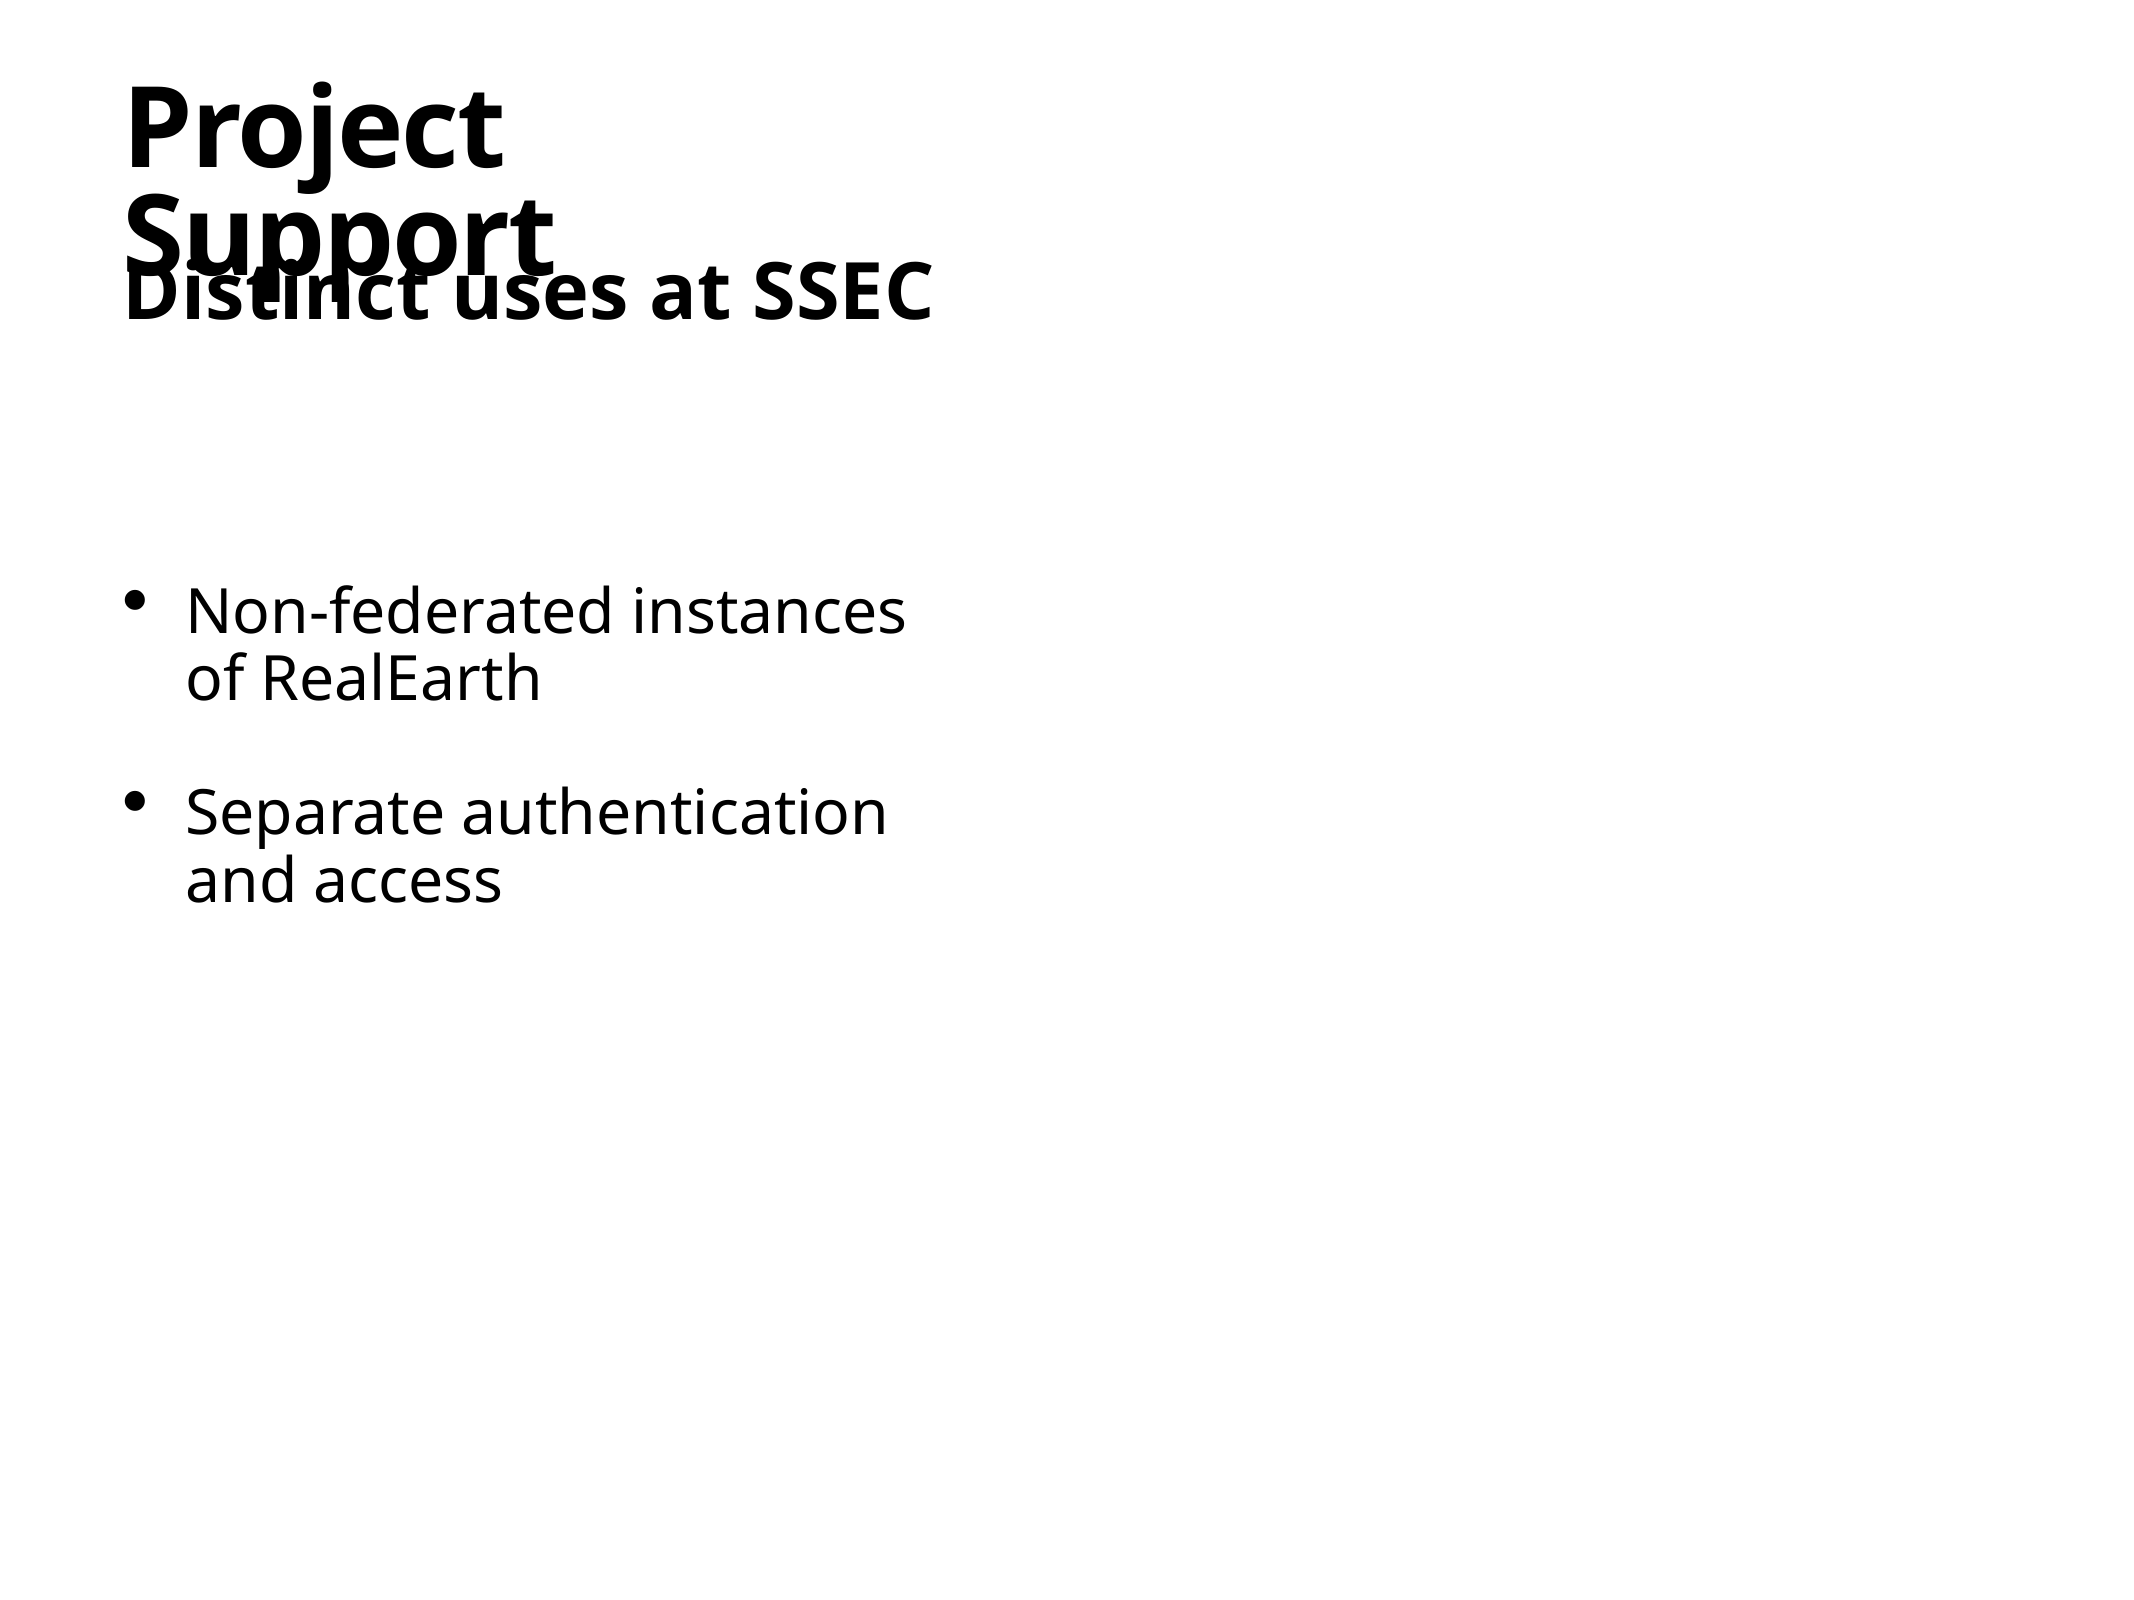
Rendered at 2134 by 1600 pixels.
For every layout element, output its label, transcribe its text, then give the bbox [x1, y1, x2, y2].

list Non-federated instances of RealEarth Separate authentication and access [114, 570, 953, 1489]
list Distinct uses at SSEC [114, 231, 953, 343]
title Project Support [114, 72, 953, 231]
